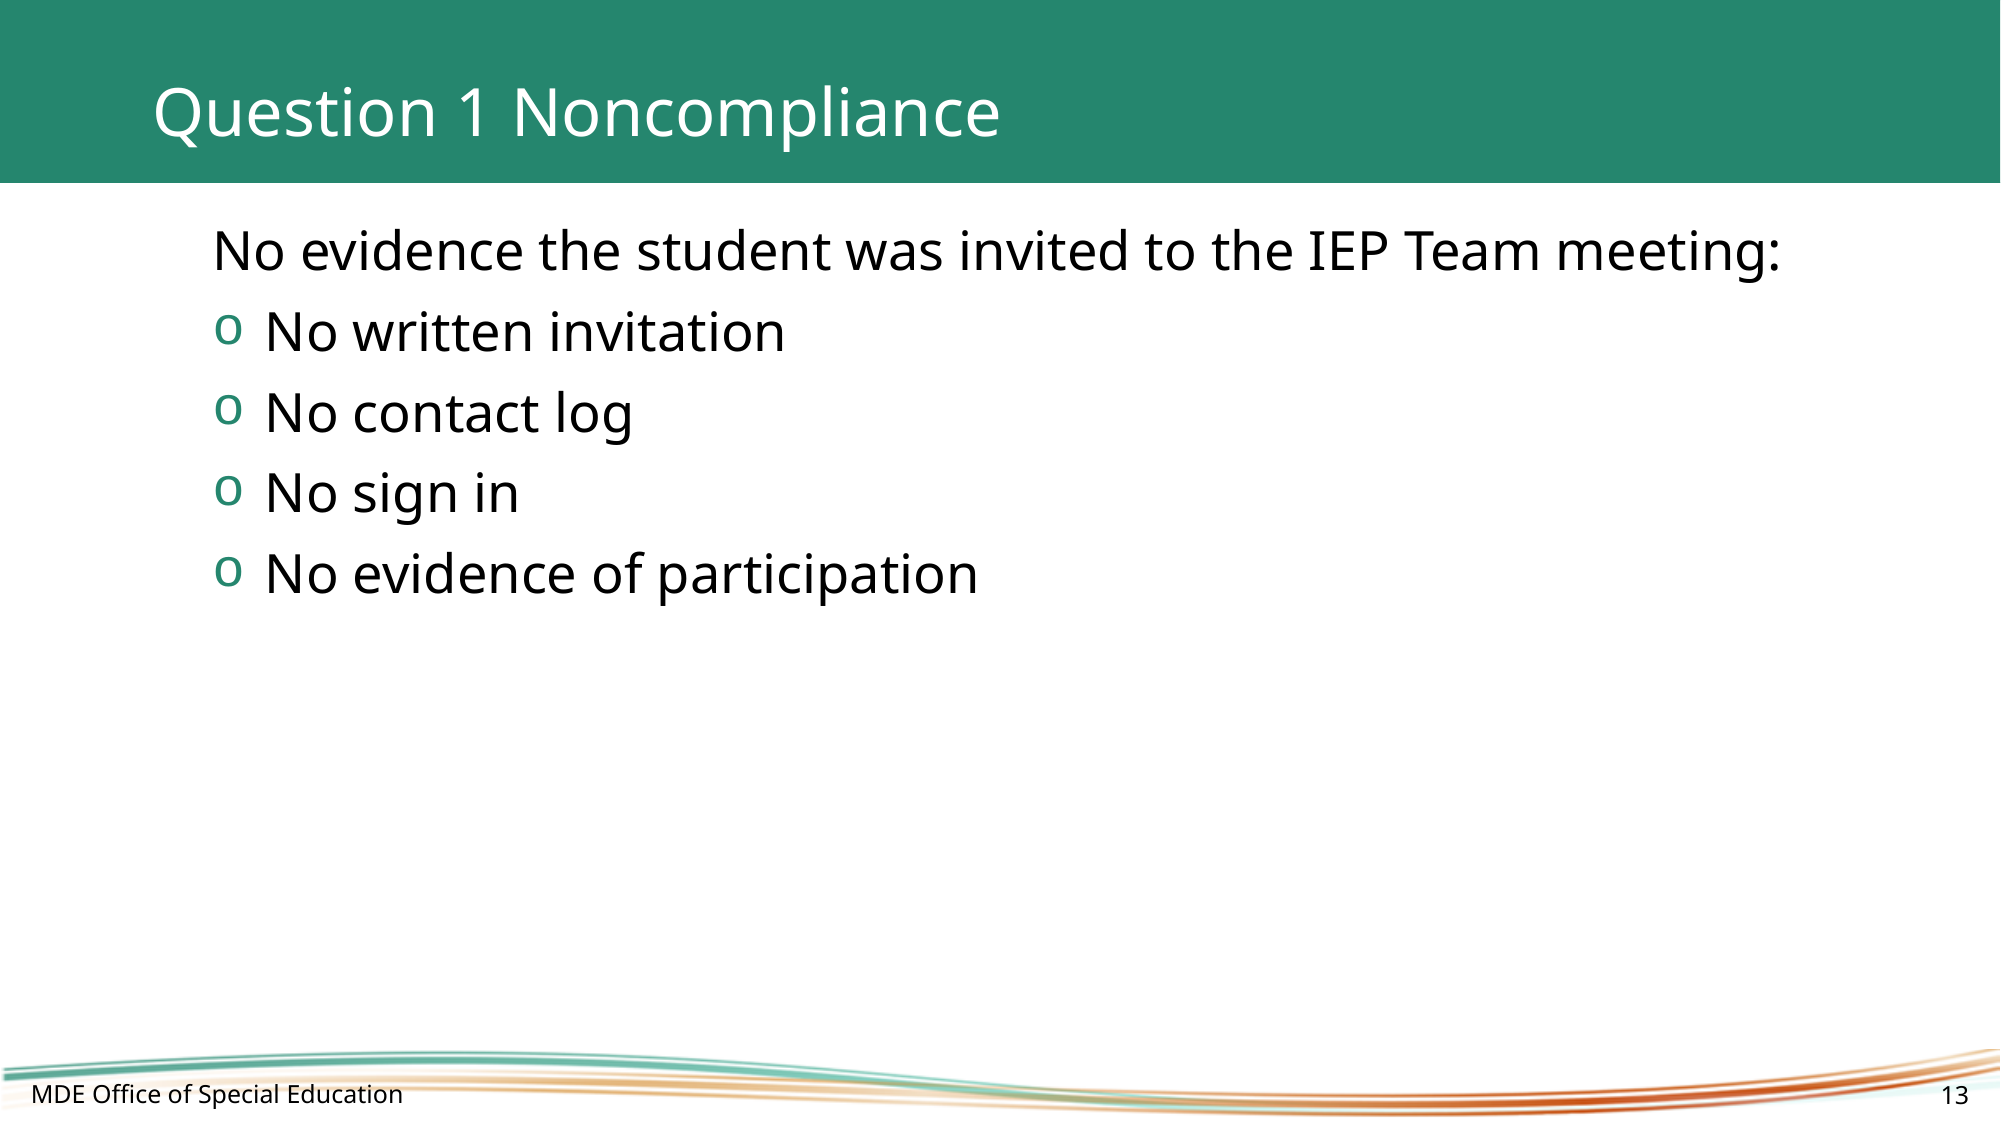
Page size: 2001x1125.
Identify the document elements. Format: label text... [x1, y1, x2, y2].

picture [0, 1049, 2000, 1125]
list No evidence the student was invited to the IEP Team meeting: No written invitation No contact log No sign in No evidence of participation [137, 203, 1863, 1043]
footer MDE Office of Special Education [15, 1065, 691, 1125]
slide_number 13 [1534, 1066, 1985, 1125]
title Question 1 Noncompliance [137, 46, 1863, 183]
